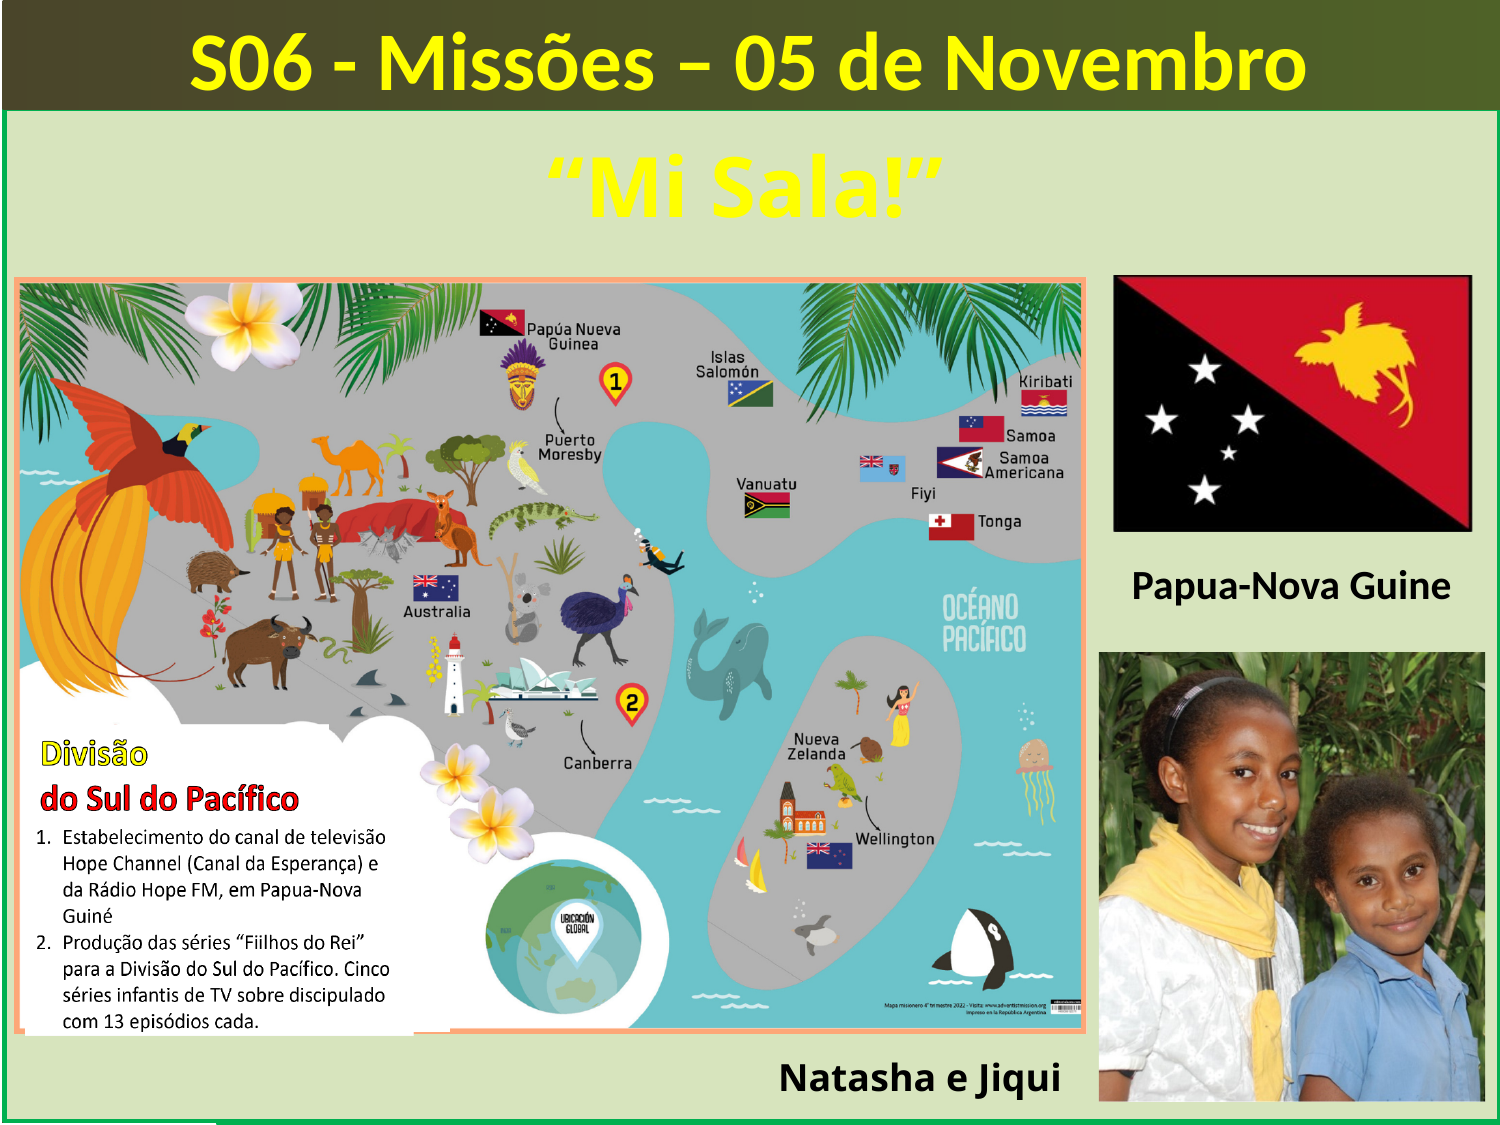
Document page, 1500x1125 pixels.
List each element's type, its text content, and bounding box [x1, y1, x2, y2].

list S06 - Missões – 05 de Novembro [2, 0, 1497, 110]
picture [1113, 274, 1473, 532]
picture [14, 277, 1087, 1047]
list Natasha e Jiqui [29, 1046, 1087, 1102]
picture [1098, 651, 1486, 1102]
list Papua-Nova Guine [1098, 533, 1486, 633]
list “Mi Sala!” [5, 127, 1486, 260]
